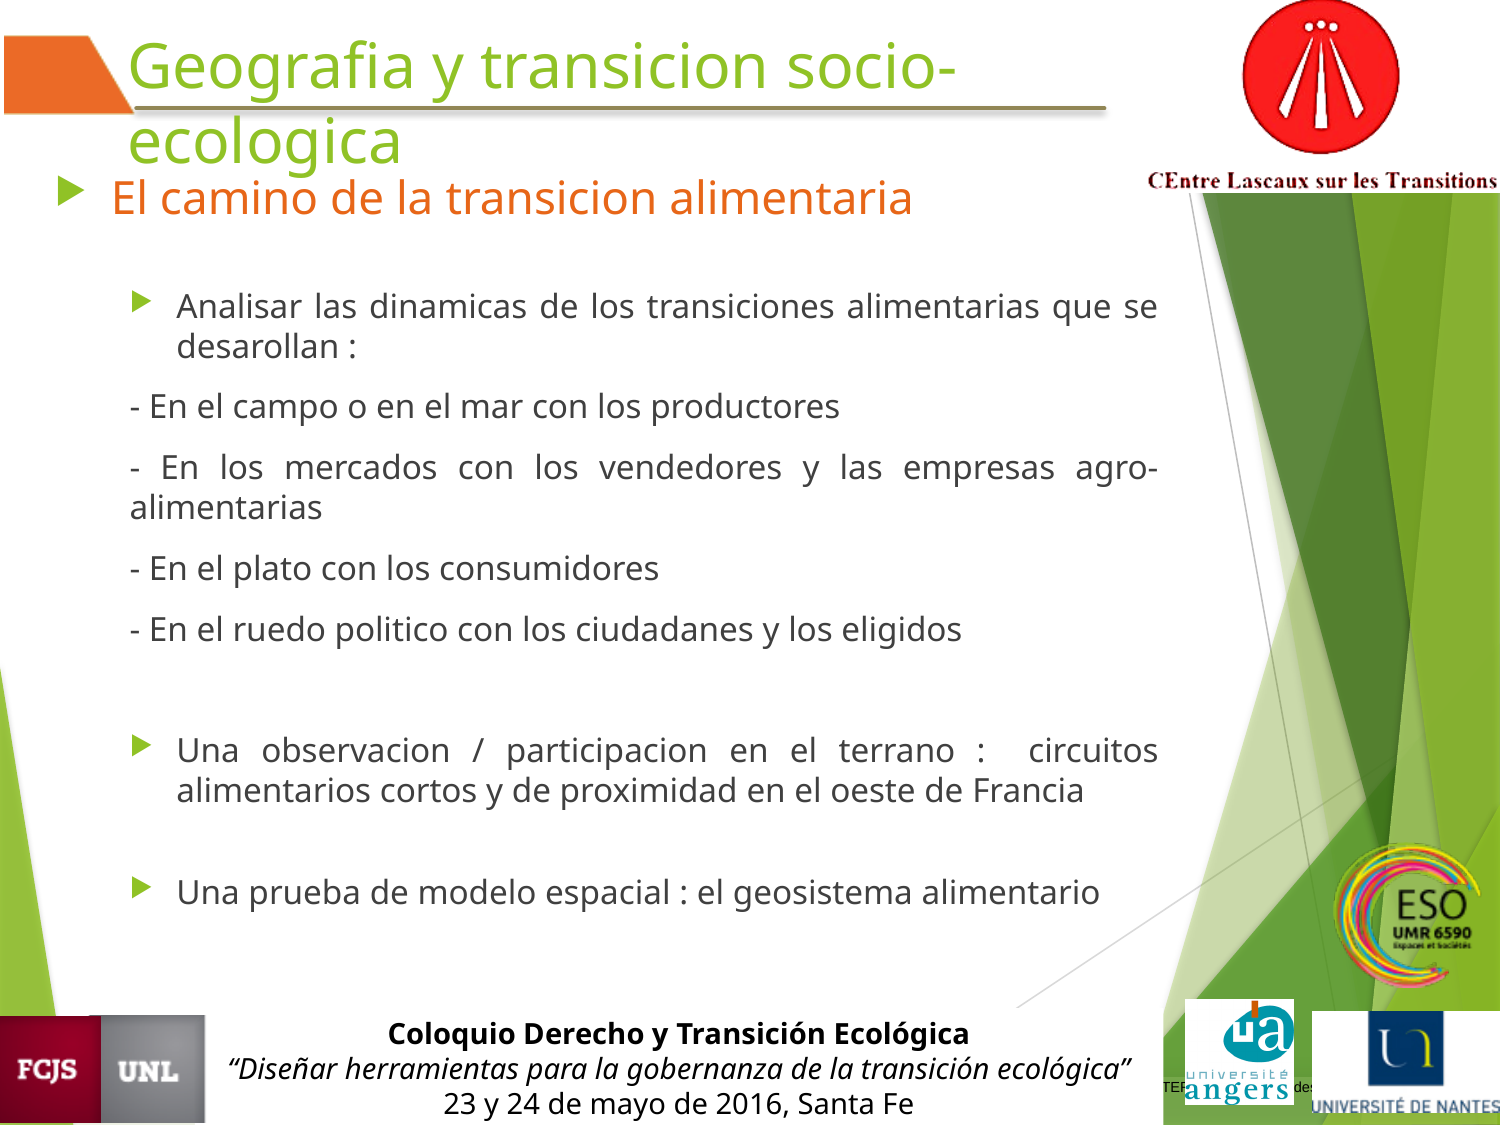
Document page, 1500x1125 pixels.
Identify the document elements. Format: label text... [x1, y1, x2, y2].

picture [1311, 1010, 1500, 1114]
text_box Geografia y transicion socio-ecologica [112, 19, 1134, 126]
text_box El camino de la transicion alimentaria Analisar las dinamicas de los transiciones alimentarias que se desarollan : - En el campo o en el mar con los productores - En los mercados con los vendedores y las empresas agro-alimentarias - En el plato con los consumidores - En el ruedo politico con los ciudadanes y los eligidos Una observacion / participacion en el terrano : circuitos alimentarios cortos y de proximidad en el oeste de Francia Una prueba de modelo espacial : el geosistema alimentario [39, 160, 1176, 1012]
picture [1332, 841, 1483, 989]
picture [1139, 0, 1500, 194]
picture [1185, 999, 1294, 1106]
picture [0, 1014, 211, 1124]
text_box Coloquio Derecho y Transición Ecológica “Diseñar herramientas para la gobernanza de la transición ecológica” 23 y 24 de mayo de 2016, Santa Fe [194, 1008, 1164, 1125]
picture [4, 35, 112, 115]
